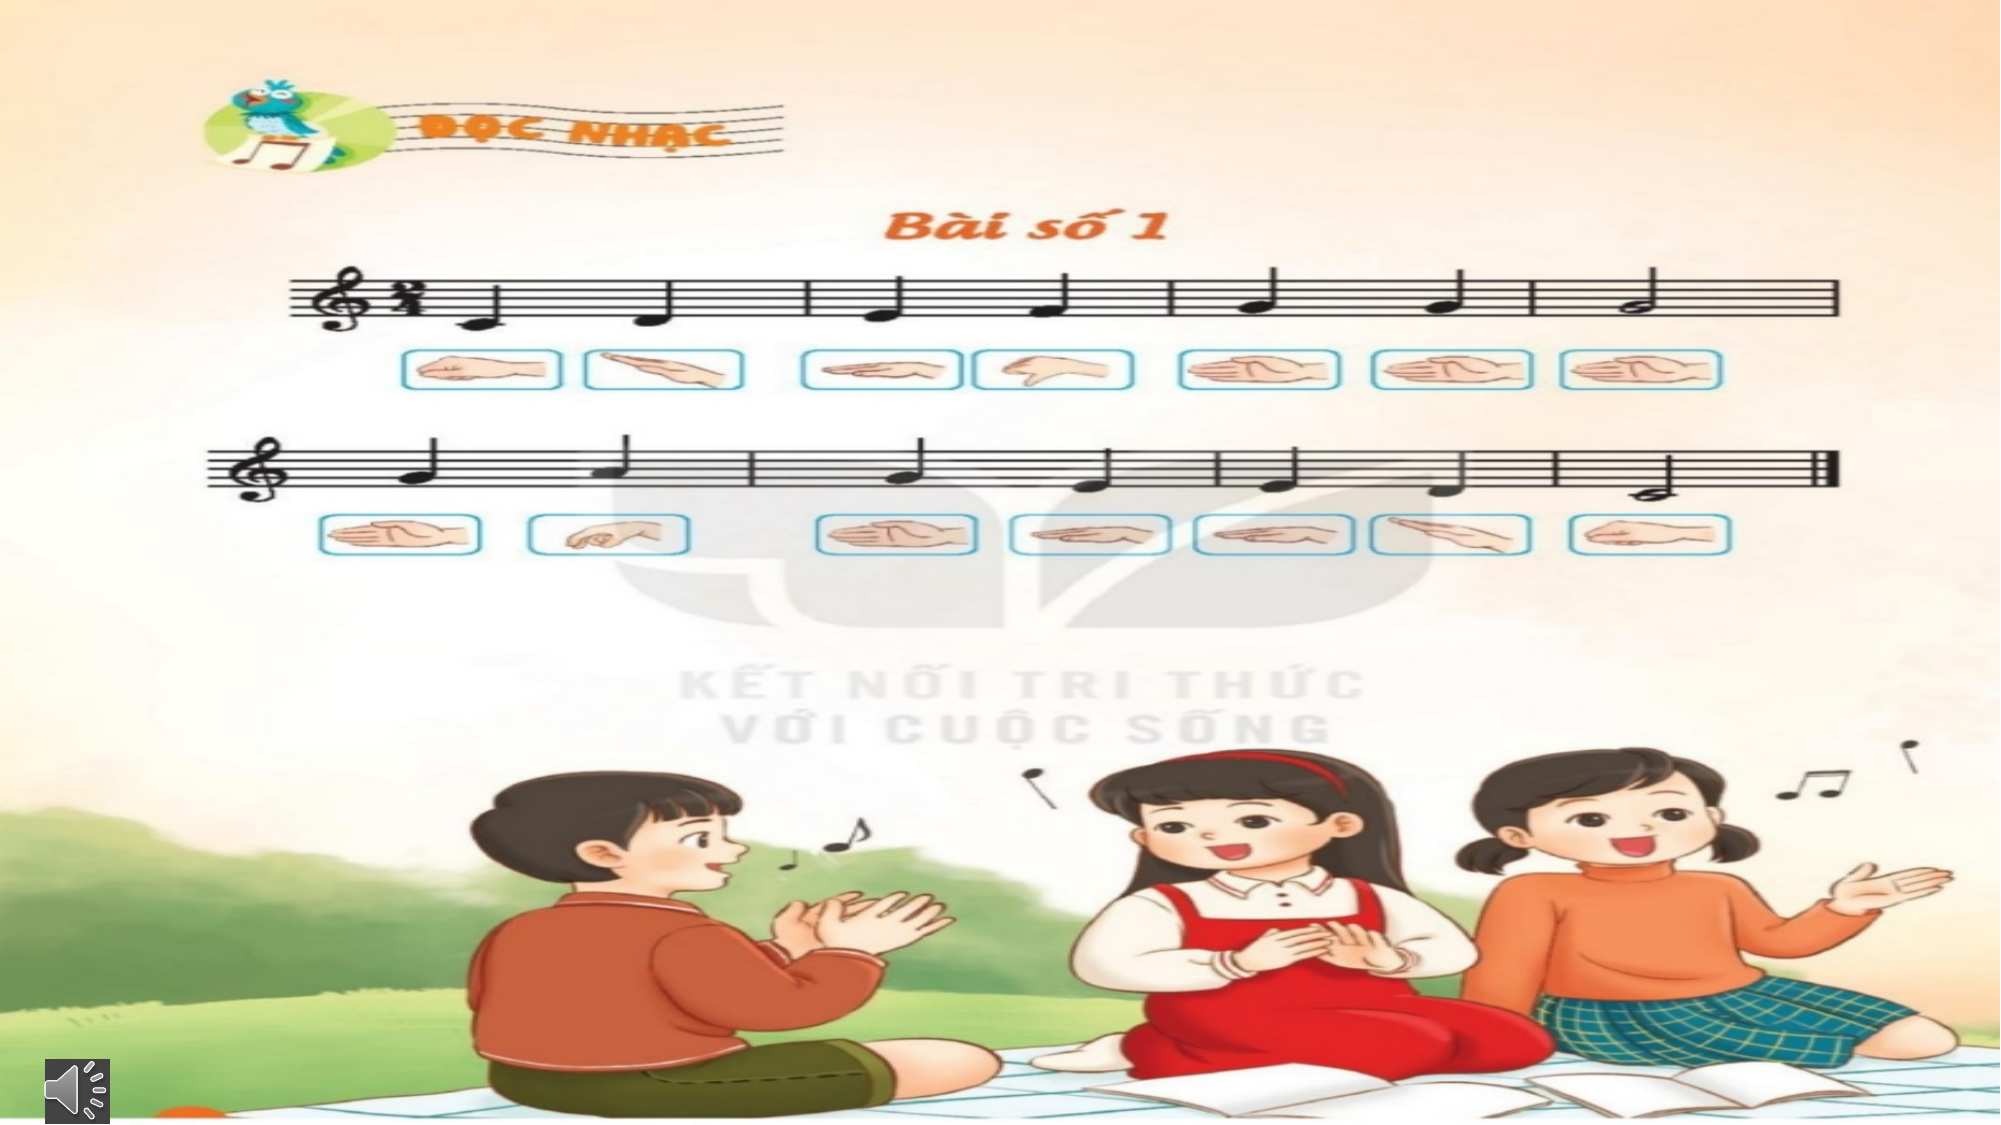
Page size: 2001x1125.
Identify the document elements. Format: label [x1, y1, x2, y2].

picture [43, 1058, 111, 1125]
list [0, 0, 2000, 1125]
